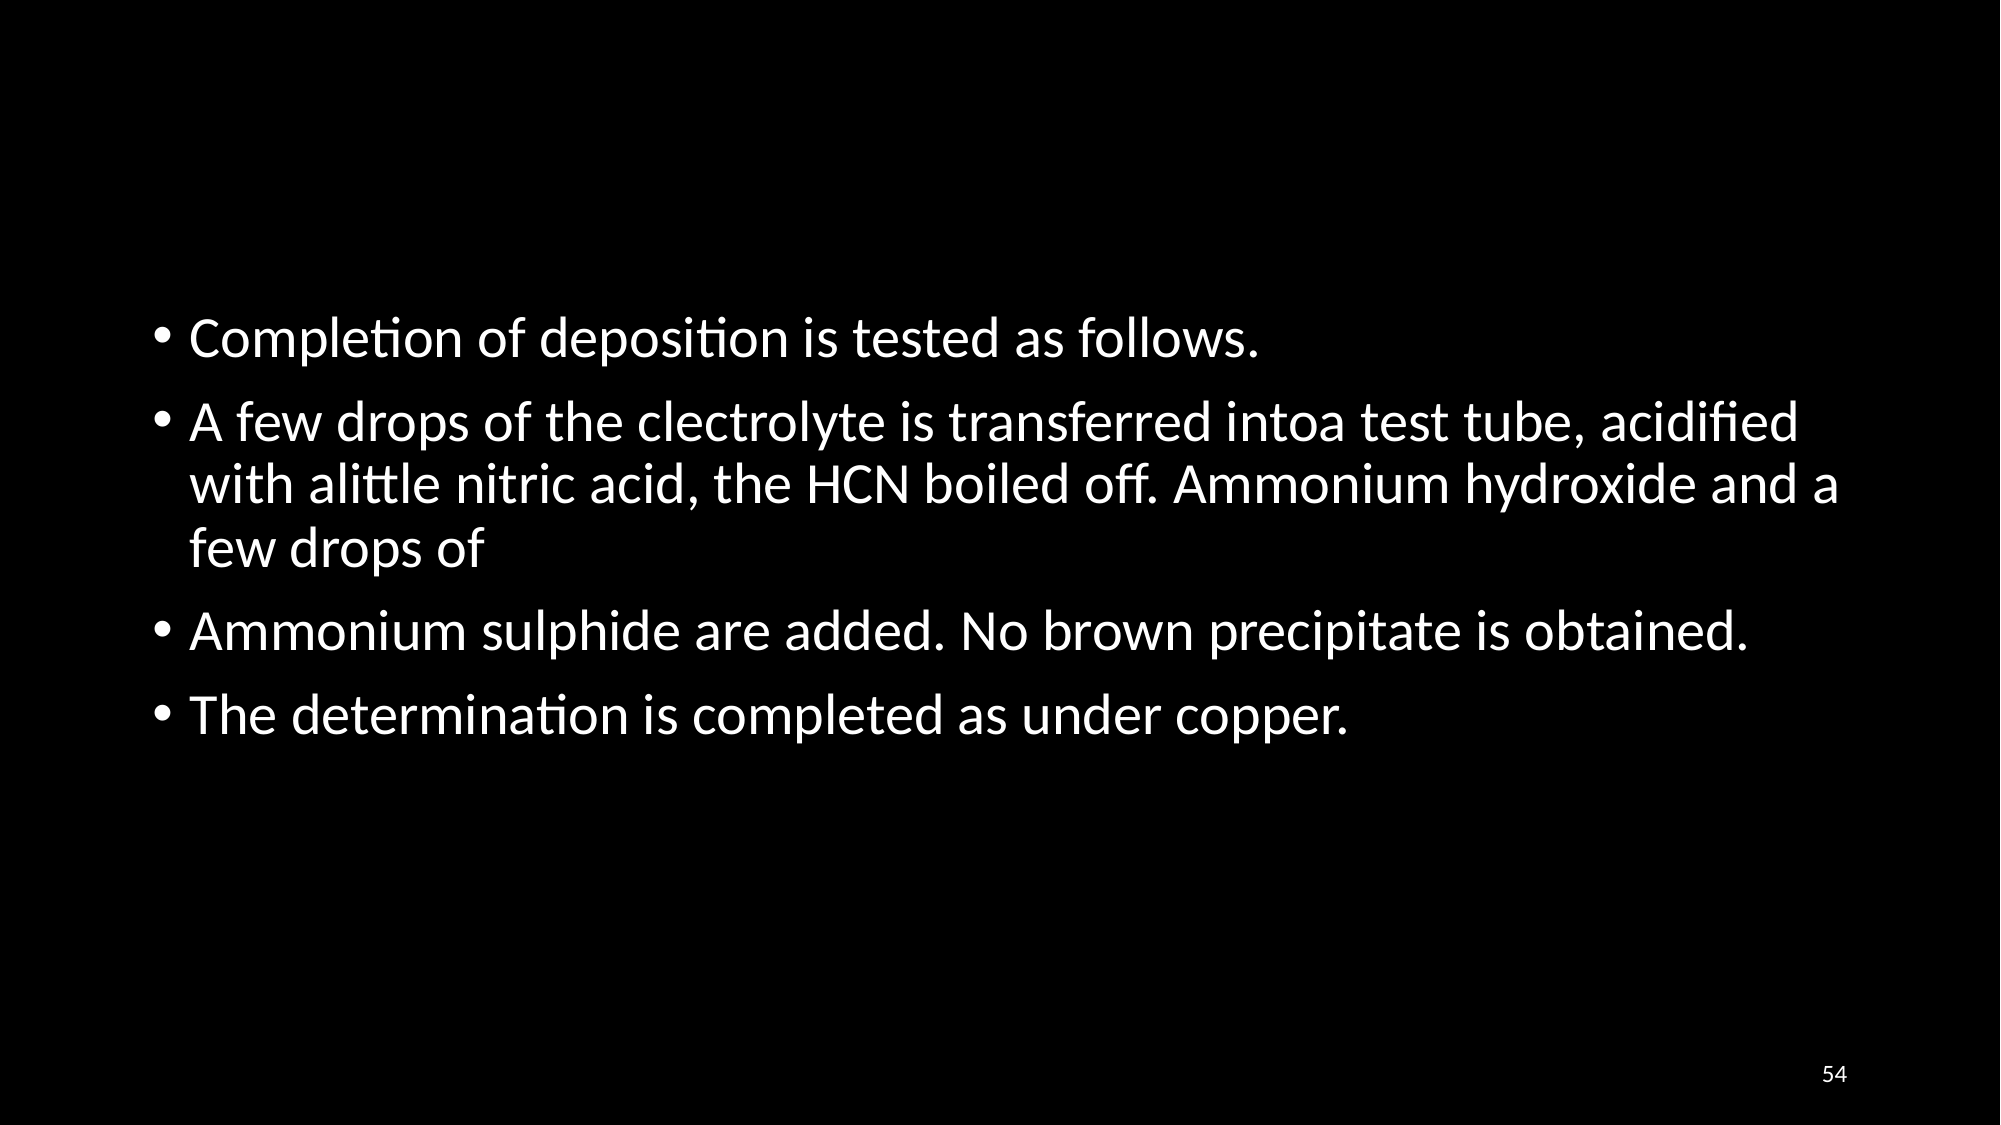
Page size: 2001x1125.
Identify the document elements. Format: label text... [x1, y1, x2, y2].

slide_number 54 [1412, 1042, 1863, 1103]
list Completion of deposition is tested as follows. A few drops of the clectrolyte is transferred intoa test tube, acidified with alittle nitric acid, the HCN boiled off. Ammonium hydroxide and a few drops of Ammonium sulphide are added. No brown precipitate is obtained. The determination is completed as under copper. [137, 299, 1863, 1014]
